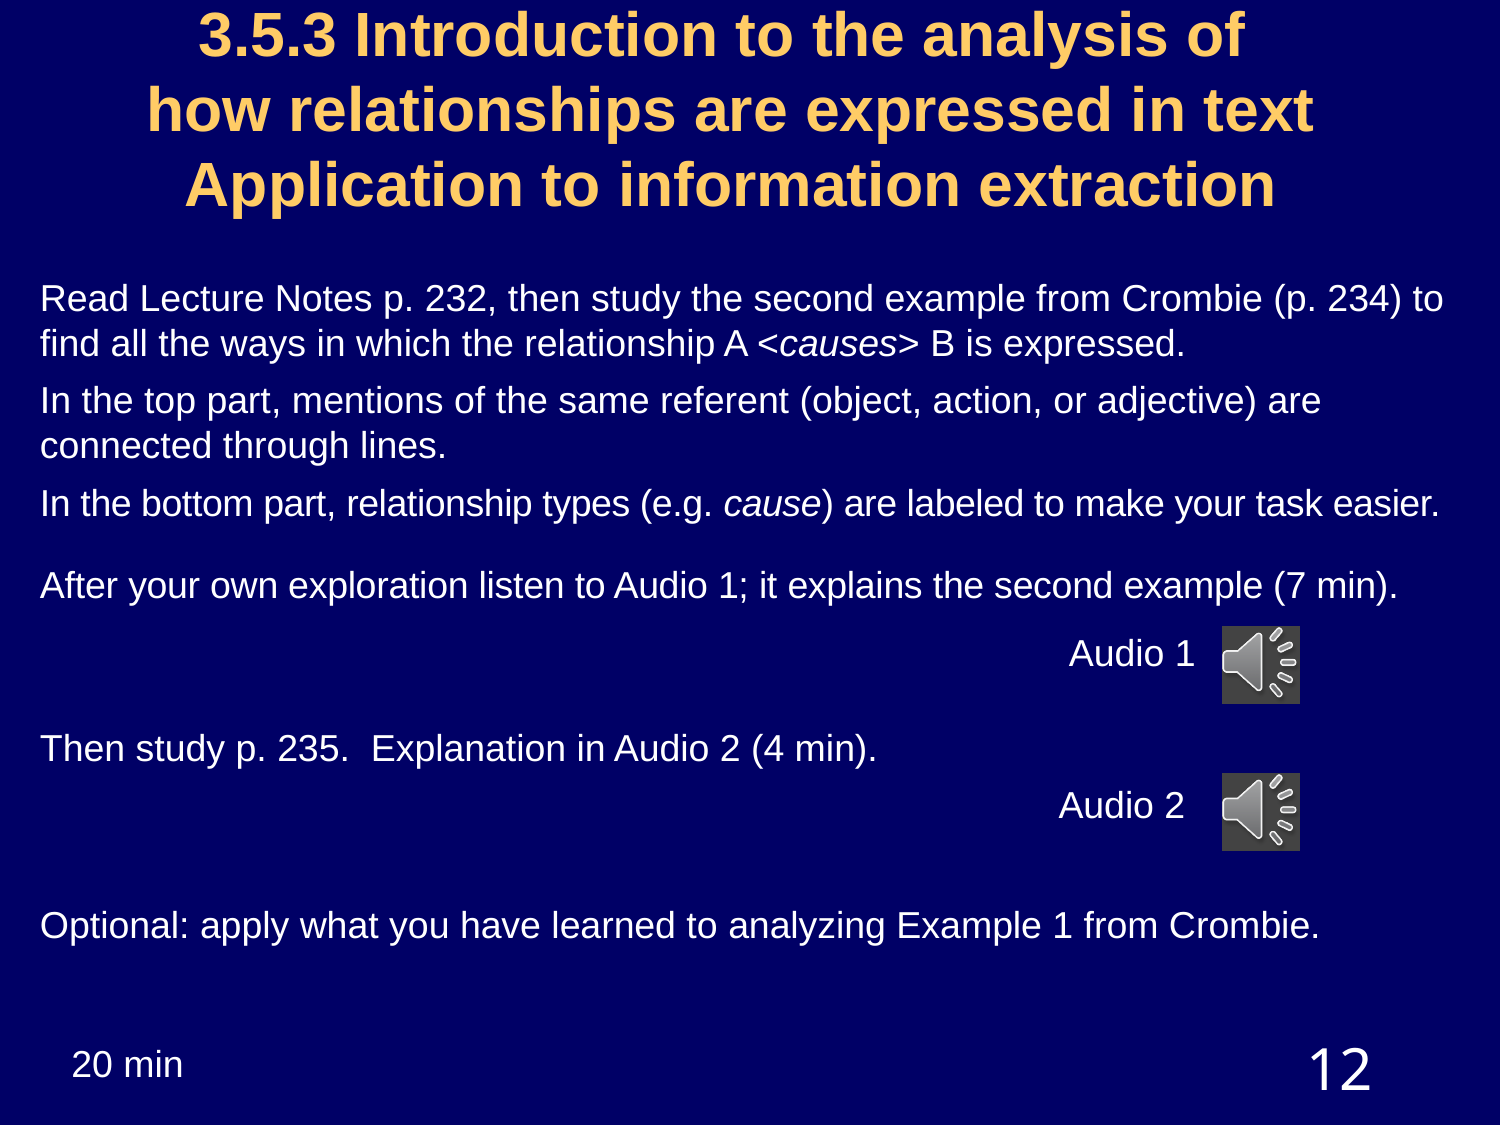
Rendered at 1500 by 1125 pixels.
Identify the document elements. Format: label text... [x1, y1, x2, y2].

title 3.5.3 Introduction to the analysis of how relationships are expressed in text Application to information extraction [37, 12, 1426, 201]
picture [1220, 624, 1302, 706]
picture [1220, 771, 1302, 853]
list Read Lecture Notes p. 232, then study the second example from Crombie (p. 234) to find all the ways in which the relationship A <causes> B is expressed. In the top part, mentions of the same referent (object, action, or adjective) are connected through lines. In the bottom part, relationship types (e.g. cause) are labeled to make your task easier. After your own exploration listen to Audio 1; it explains the second example (7 min). Audio 1 Then study p. 235. Explanation in Audio 2 (4 min). Audio 2 Optional: apply what you have learned to analyzing Example 1 from Crombie. 20 min [24, 266, 1463, 1113]
slide_number 12 [1074, 1024, 1388, 1101]
